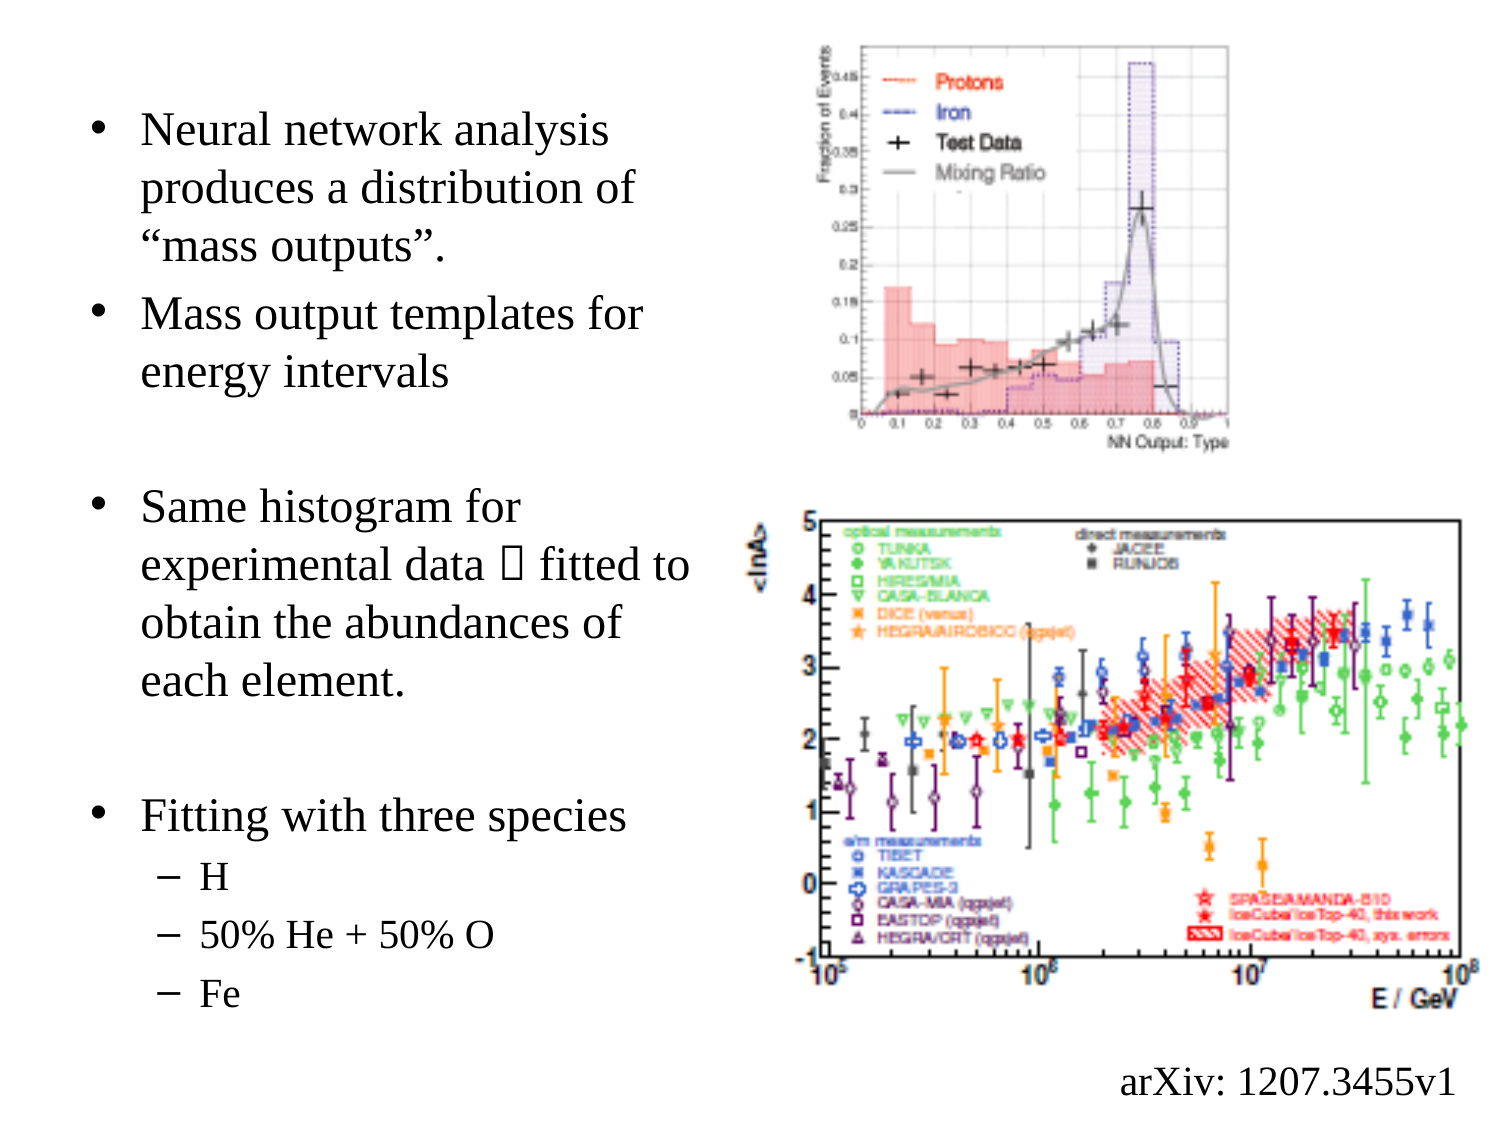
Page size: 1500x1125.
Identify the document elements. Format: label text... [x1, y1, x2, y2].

text_box arXiv: 1207.3455v1 [1105, 1046, 1473, 1112]
picture [791, 18, 1282, 468]
picture [714, 479, 1500, 1031]
list Neural network analysis produces a distribution of “mass outputs”. Mass output templates for energy intervals Same histogram for experimental data  fitted to obtain the abundances of each element. Fitting with three species H 50% He + 50% O Fe [75, 90, 738, 1024]
